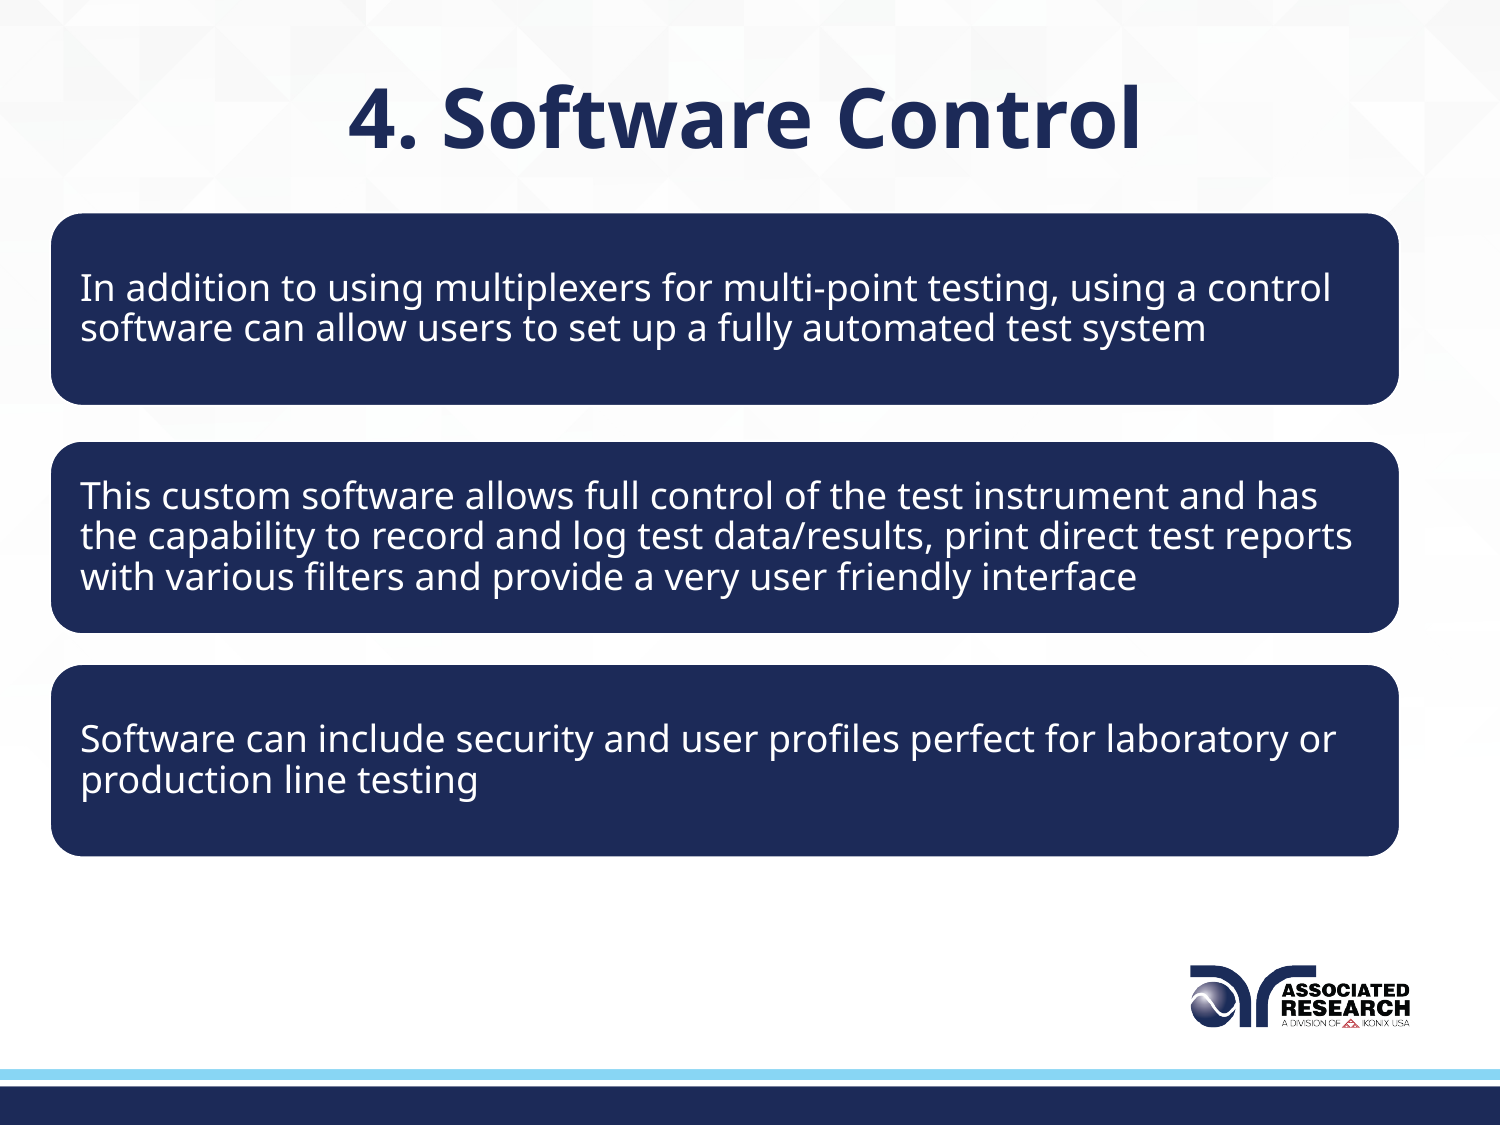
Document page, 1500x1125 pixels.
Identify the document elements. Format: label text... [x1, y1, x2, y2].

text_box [49, 212, 1400, 863]
title 4. Software Control [99, 62, 1394, 212]
picture [0, 0, 1500, 1069]
picture [0, 1080, 1500, 1086]
